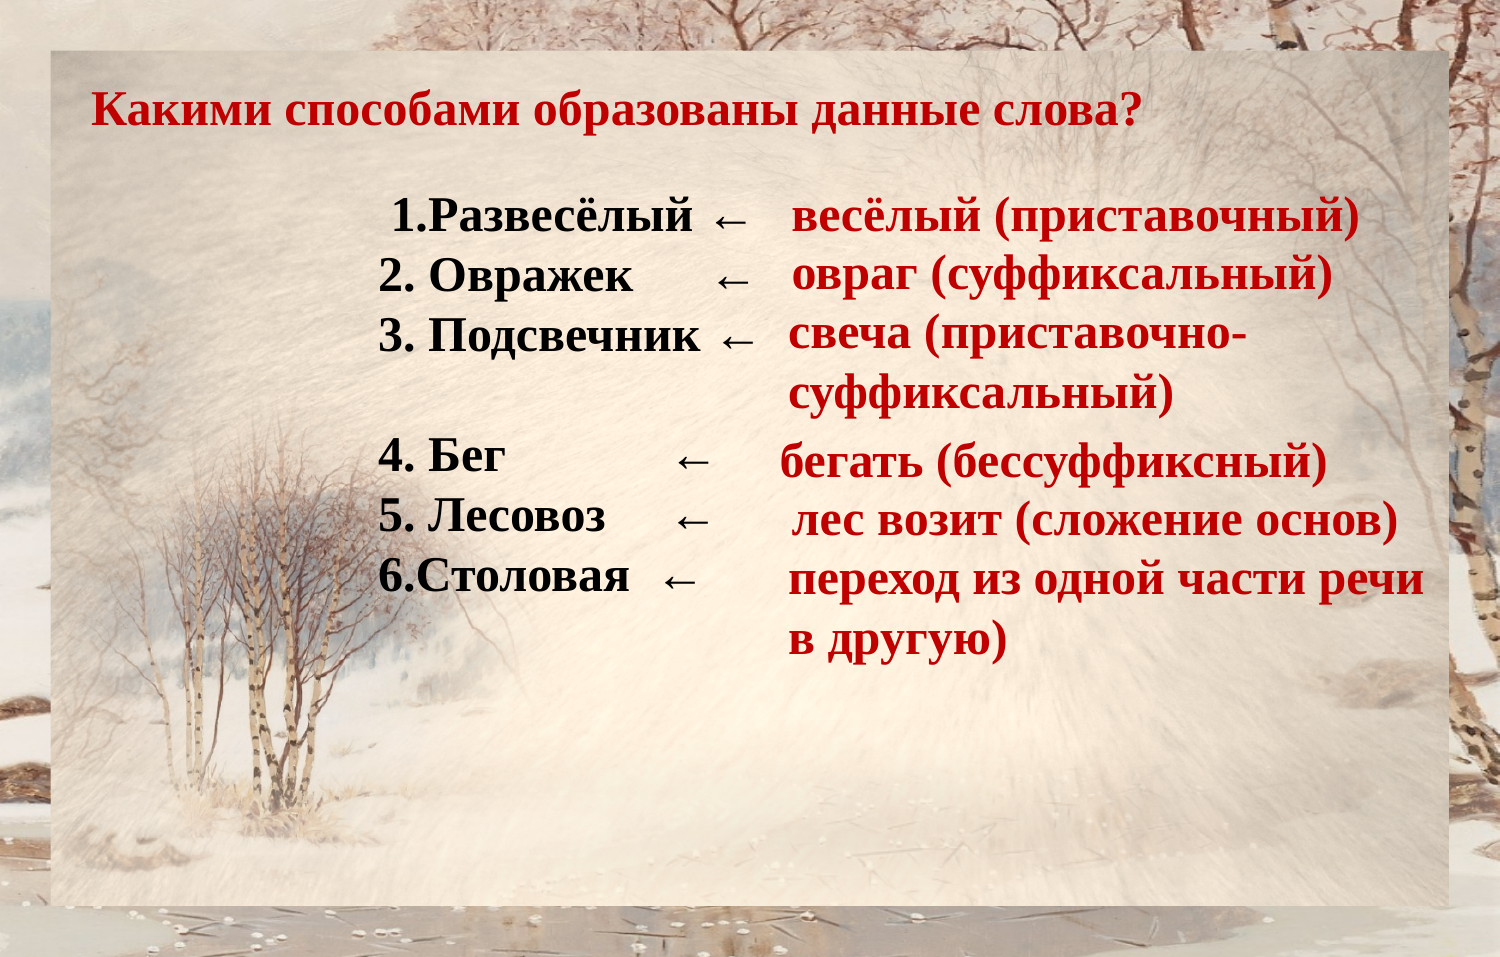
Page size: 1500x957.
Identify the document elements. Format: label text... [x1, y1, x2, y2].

picture [0, 0, 1500, 957]
text_box лес возит (сложение основ) [776, 478, 1414, 536]
text_box 1.Развесёлый ← 2. Овражек ← 3. Подсвечник ← 4. Бег ← 5. Лесовоз ← 6.Столовая ← [363, 173, 776, 669]
text_box переход из одной части речи в другую) [773, 536, 1454, 732]
text_box овраг (суффиксальный) [776, 232, 1349, 290]
text_box весёлый (приставочный) [776, 173, 1376, 249]
text_box бегать (бессуффиксный) [764, 419, 1344, 495]
text_box Какими способами образованы данные слова? [76, 68, 1160, 143]
text_box свеча (приставочно- суффиксальный) [773, 290, 1430, 426]
